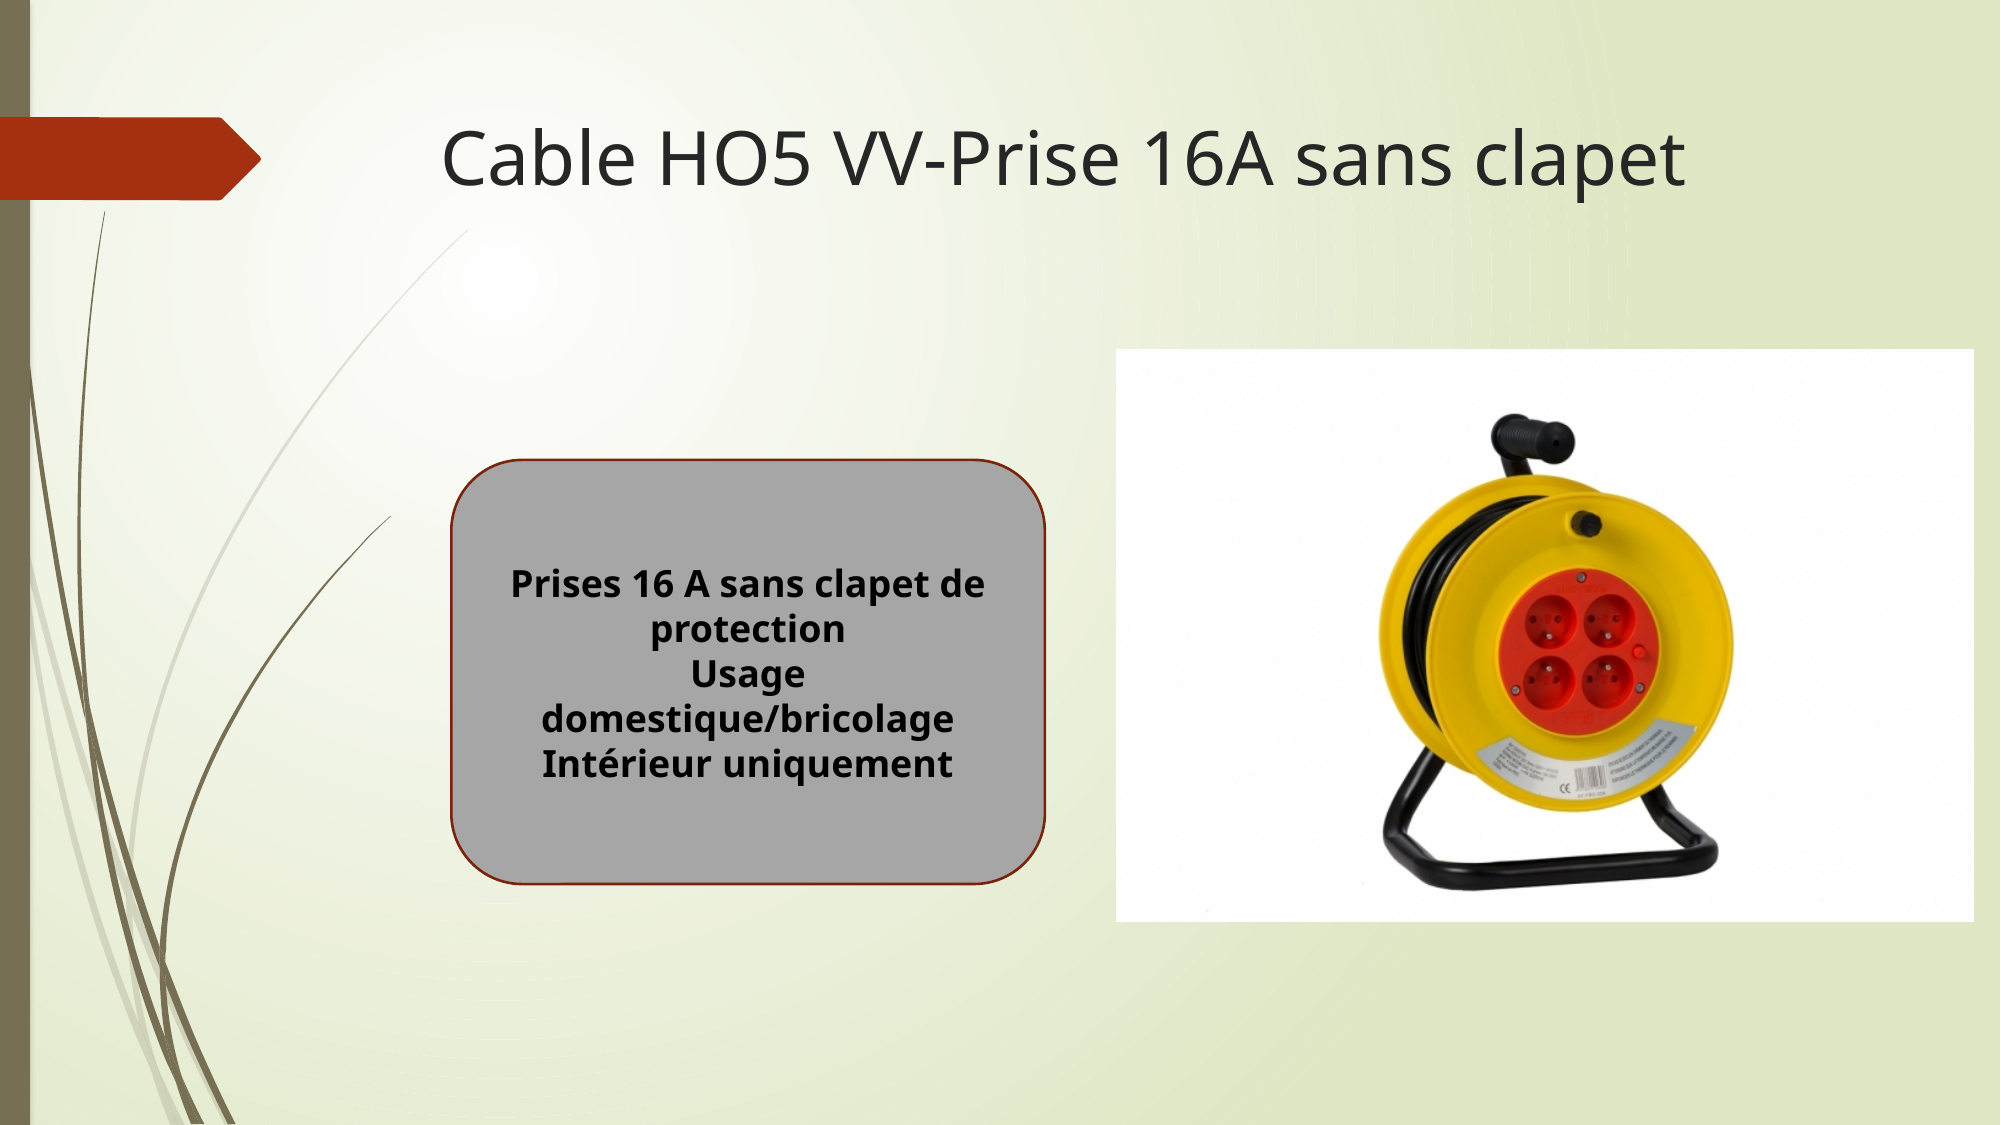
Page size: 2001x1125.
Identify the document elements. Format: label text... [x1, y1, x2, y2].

text_box Prises 16 A sans clapet de protection Usage domestique/bricolage Intérieur uniquement [450, 458, 1047, 886]
title Cable HO5 VV-Prise 16A sans clapet [425, 102, 1888, 313]
picture [1116, 349, 1975, 922]
